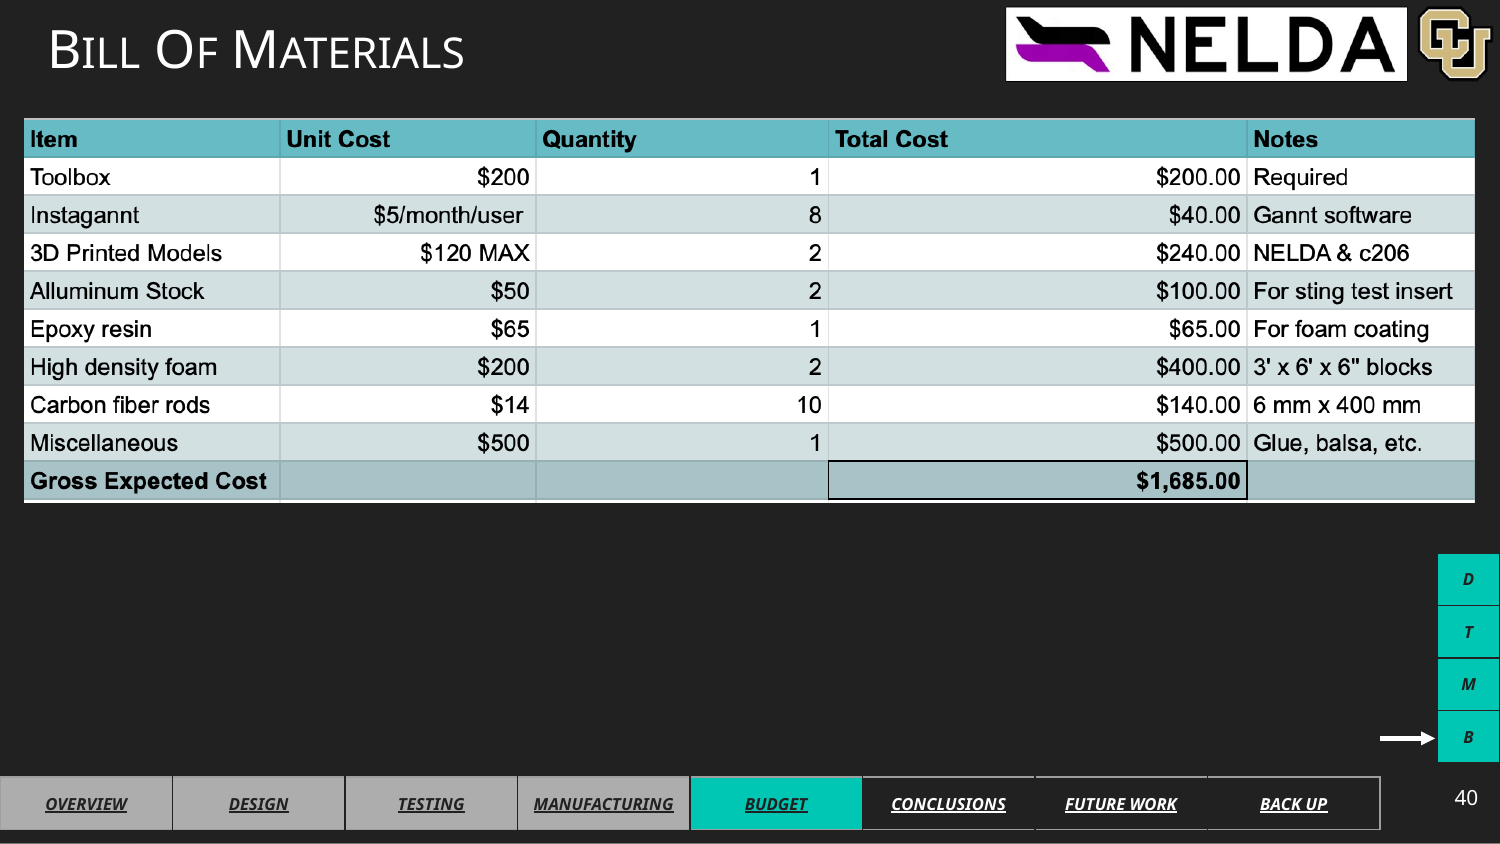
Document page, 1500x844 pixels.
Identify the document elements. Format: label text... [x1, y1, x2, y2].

table_header MANUFACTURING [518, 778, 689, 829]
table_header DESIGN [173, 778, 344, 829]
table_header OVERVIEW [1, 778, 172, 829]
table_header FUTURE WORK [1036, 778, 1207, 829]
table_header D [1438, 554, 1499, 605]
picture [0, 0, 1500, 844]
table_header CONCLUSIONS [863, 778, 1034, 829]
table_cell T [1438, 606, 1499, 657]
table_cell B [1438, 711, 1499, 762]
table_header BACK UP [1208, 778, 1379, 829]
slide_number 40 [1432, 766, 1500, 832]
table_cell M [1438, 659, 1499, 710]
title BILL OF MATERIALS [0, 0, 1398, 94]
table_header BUDGET [691, 778, 862, 829]
table_header TESTING [346, 778, 517, 829]
